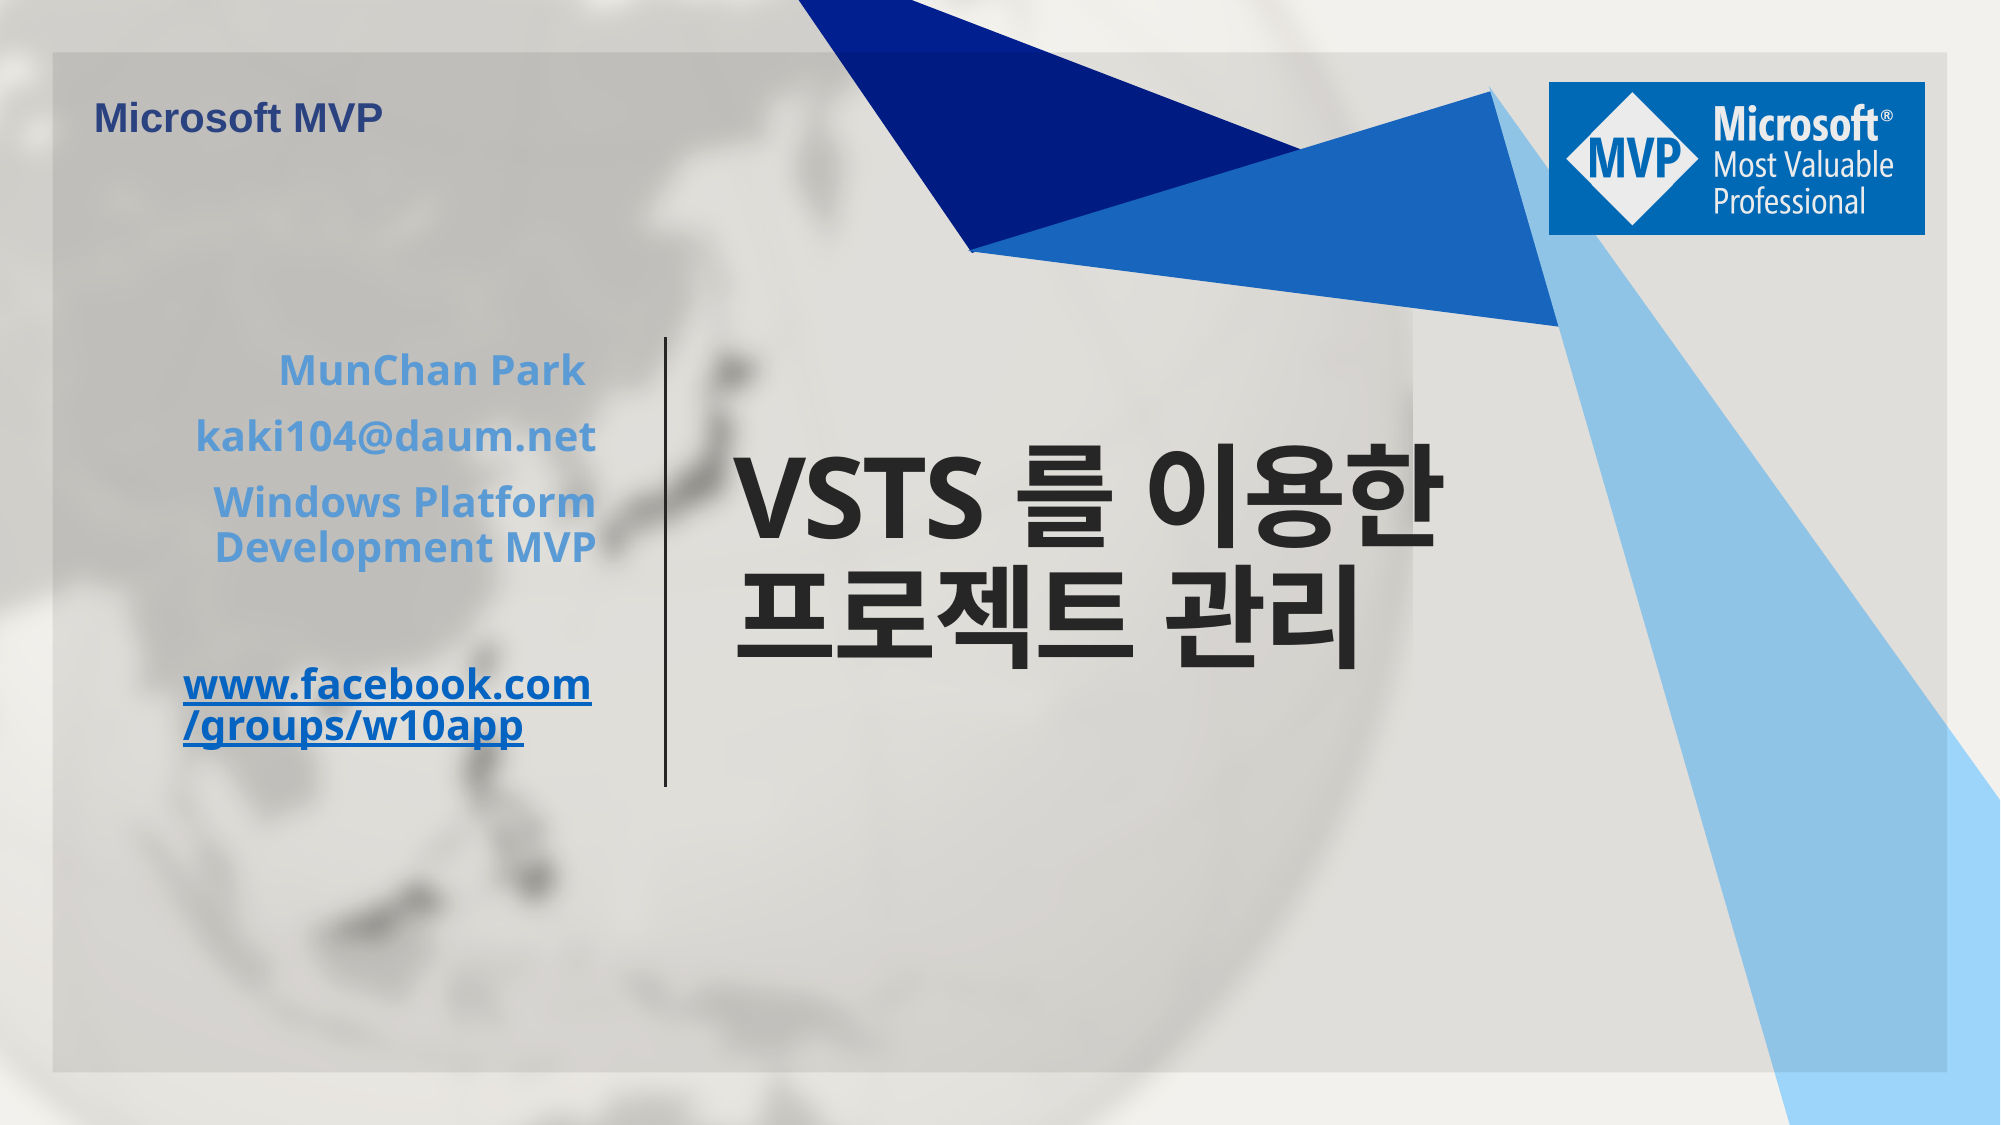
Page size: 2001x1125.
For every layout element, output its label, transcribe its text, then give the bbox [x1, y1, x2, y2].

text_box [52, 51, 1948, 1073]
title VSTS를 이용한 프로젝트 관리 [718, 158, 1829, 967]
subtitle MunChan Park kaki104@daum.net Windows Platform Development MVP www.facebook.com/groups/w10app [167, 158, 612, 967]
